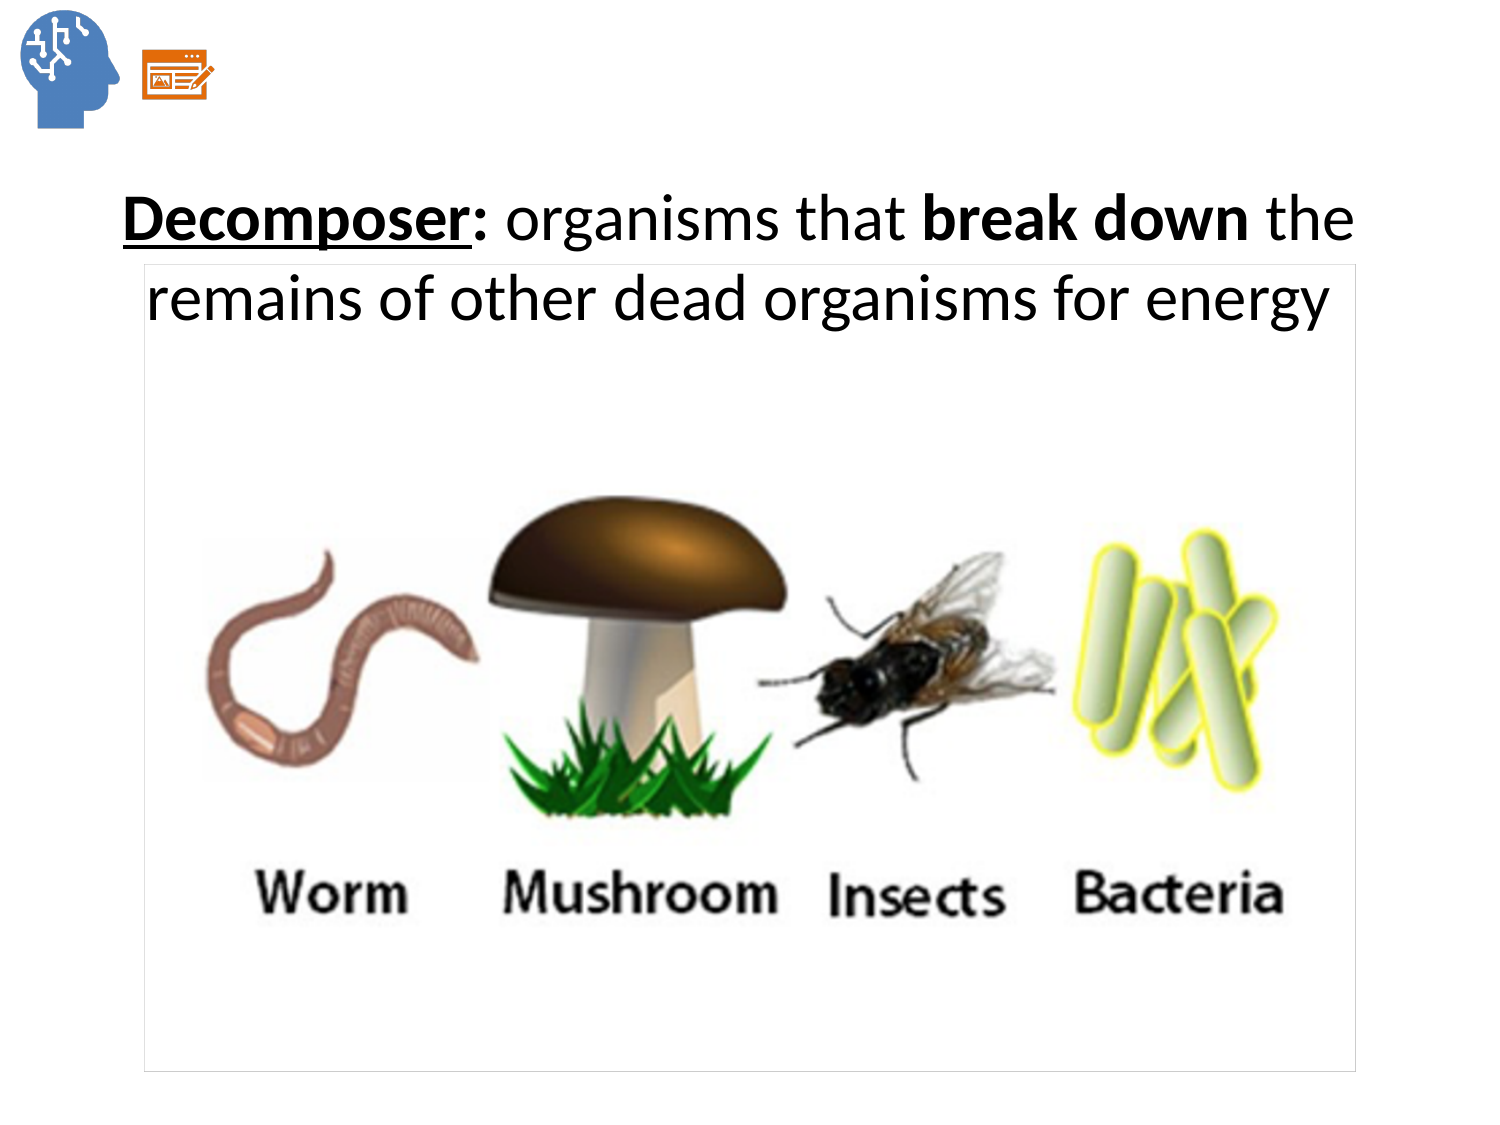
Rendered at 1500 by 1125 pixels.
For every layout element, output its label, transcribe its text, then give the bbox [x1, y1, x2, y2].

picture [139, 36, 216, 114]
text_box [0, 0, 134, 140]
picture [143, 263, 1357, 1073]
subtitle Decomposer: organisms that break down the remains of other dead organisms for energy [94, 165, 1385, 402]
